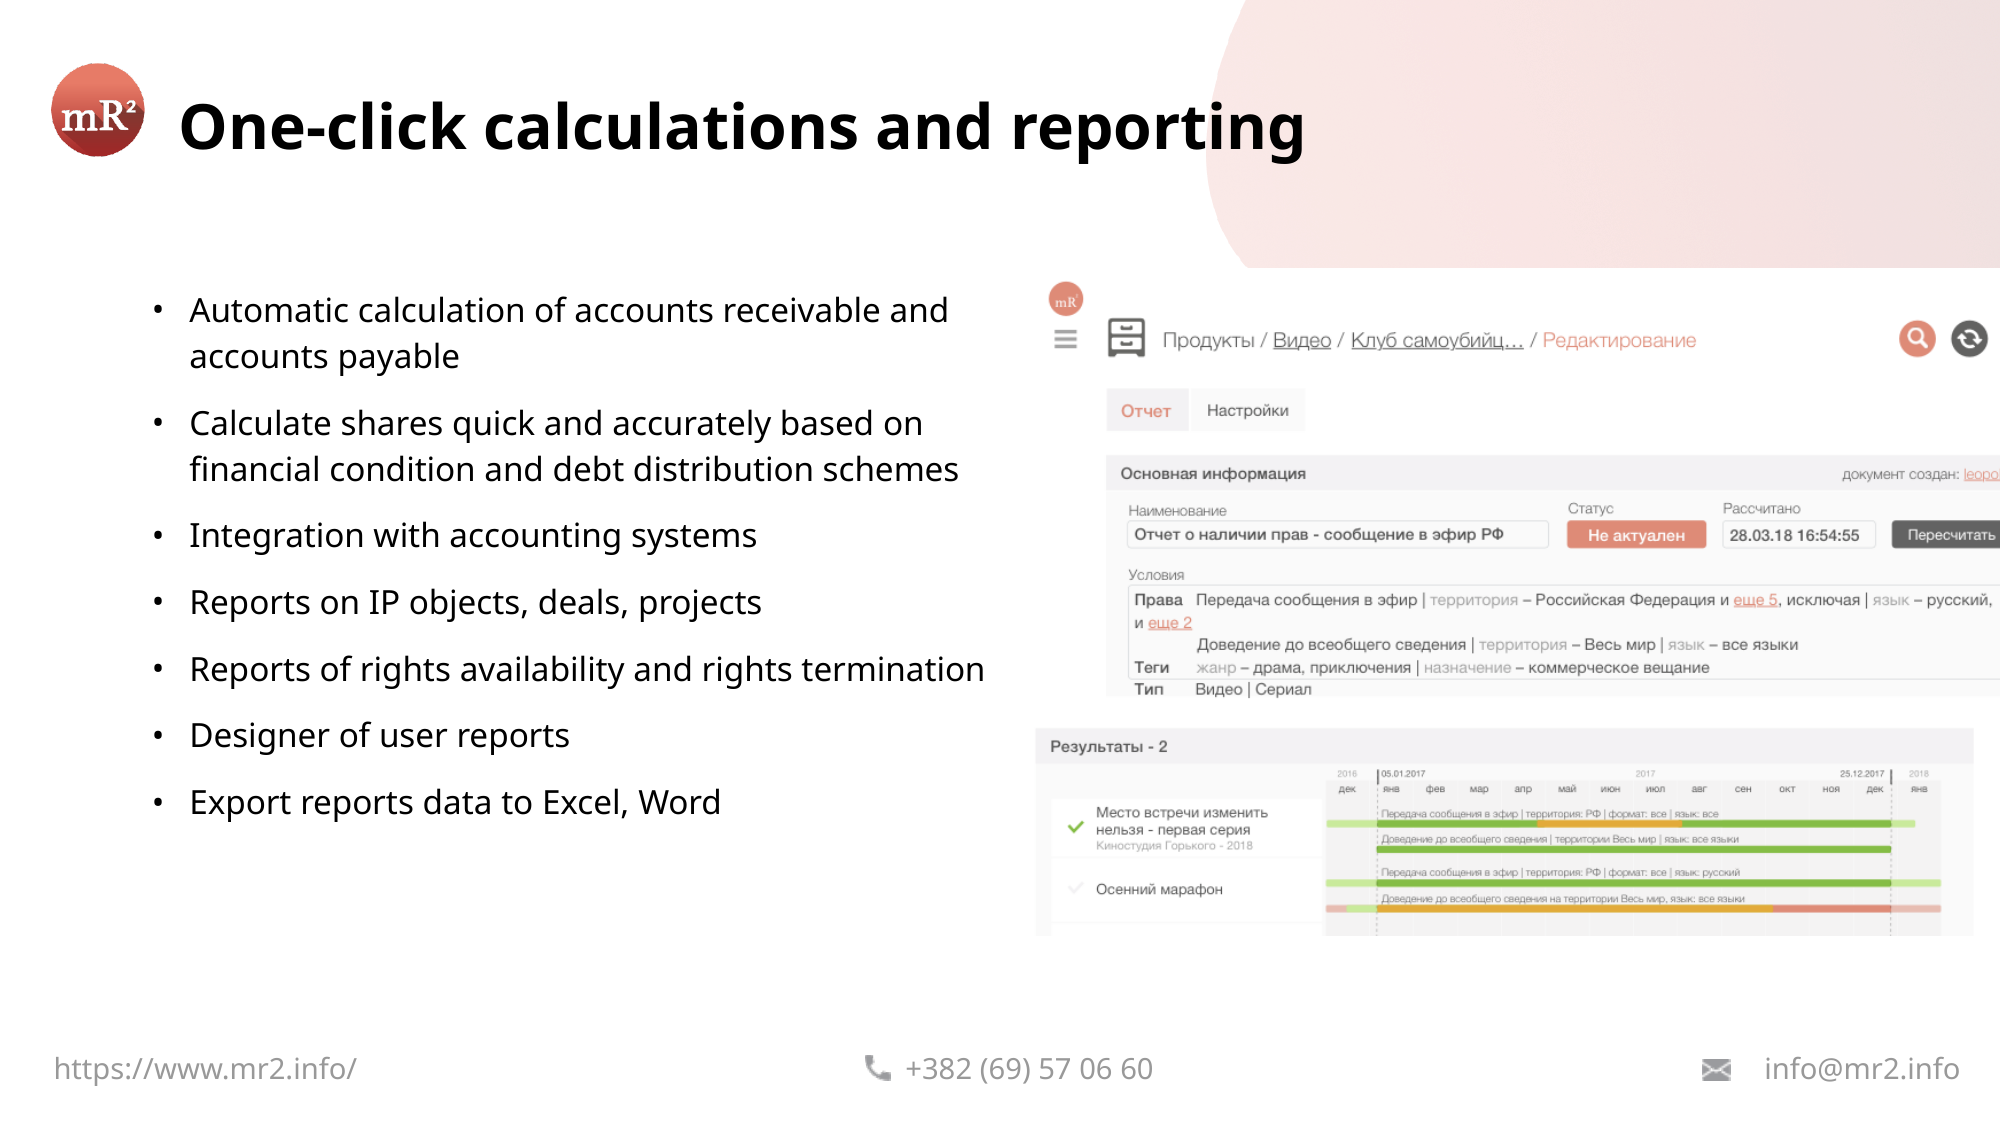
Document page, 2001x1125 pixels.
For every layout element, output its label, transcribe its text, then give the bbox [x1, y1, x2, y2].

text_box https://www.mr2.info/ [38, 1035, 425, 1101]
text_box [1702, 1035, 2000, 1102]
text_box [865, 1035, 1277, 1102]
picture [20, 60, 154, 159]
picture [1027, 0, 2000, 936]
text_box One-click calculations and reporting [163, 60, 1200, 177]
text_box Automatic calculation of accounts receivable and accounts payable Calculate shares quick and accurately based on financial condition and debt distribution schemes Integration with accounting systems Reports on IP objects, deals, projects Reports of rights availability and rights termination Designer of user reports Export reports data to Excel, Word [136, 268, 1011, 837]
